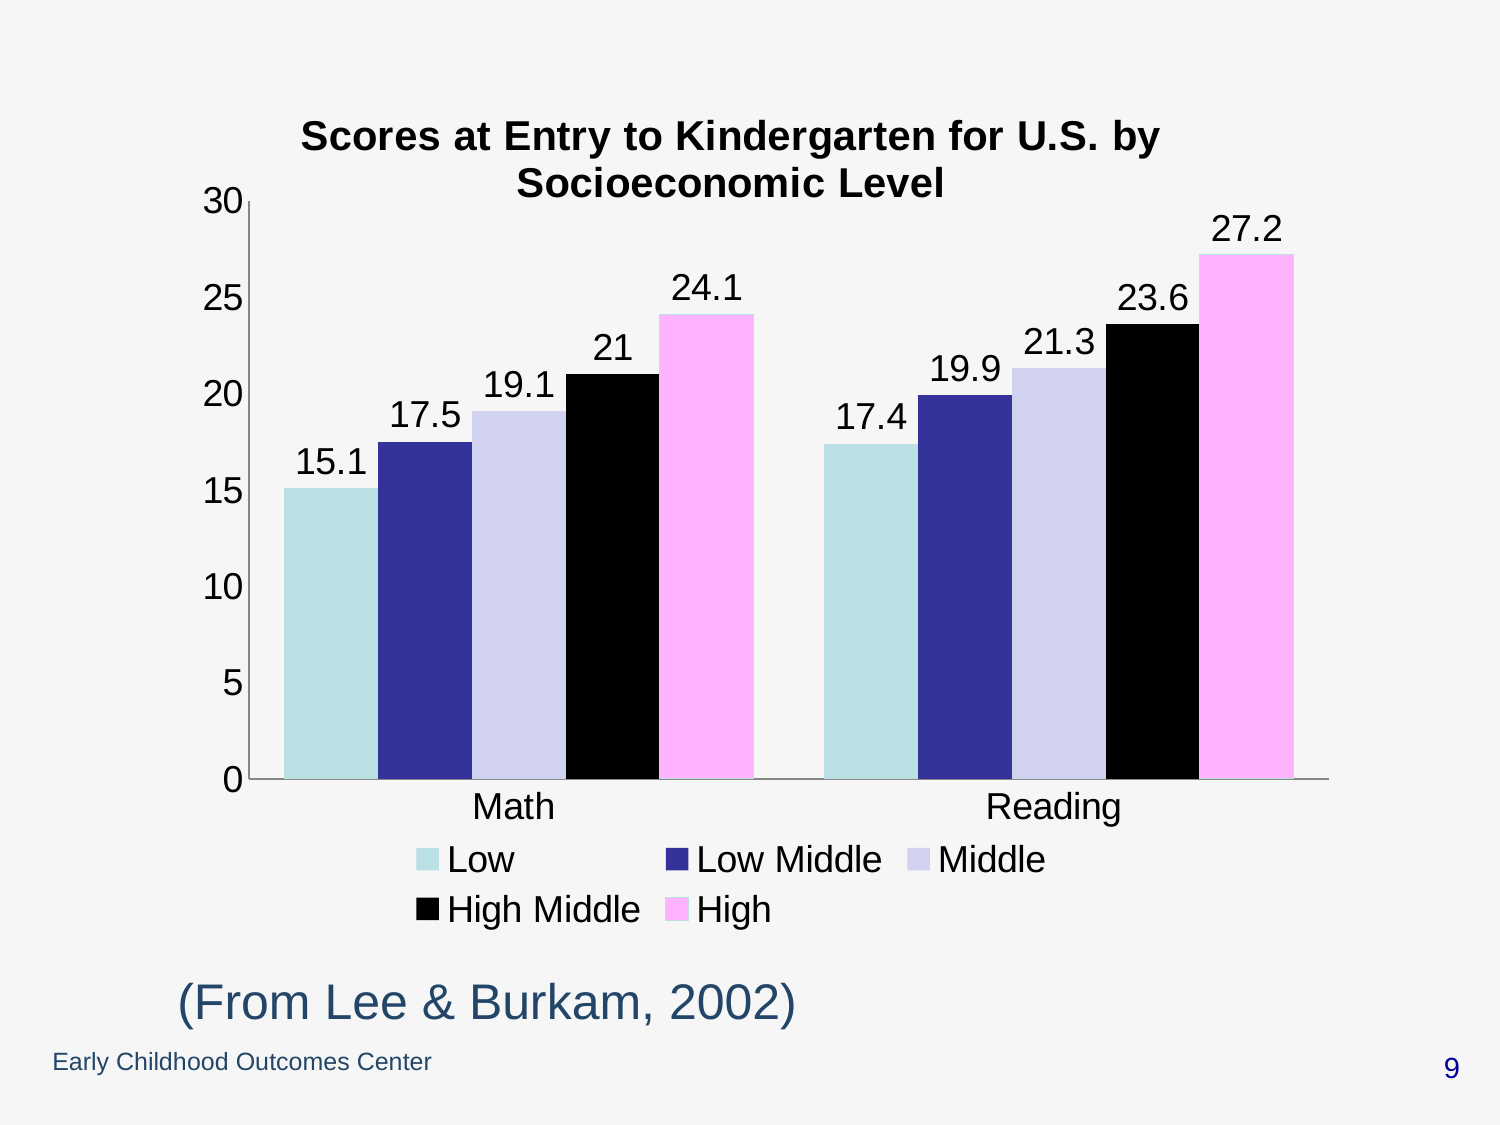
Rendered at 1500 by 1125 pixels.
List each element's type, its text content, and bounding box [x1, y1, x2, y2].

footer Early Childhood Outcomes Center [37, 1038, 463, 1099]
slide_number 9 [1362, 1036, 1475, 1097]
text_box (From Lee & Burkam, 2002) [162, 962, 1300, 1038]
chart [112, 74, 1351, 938]
